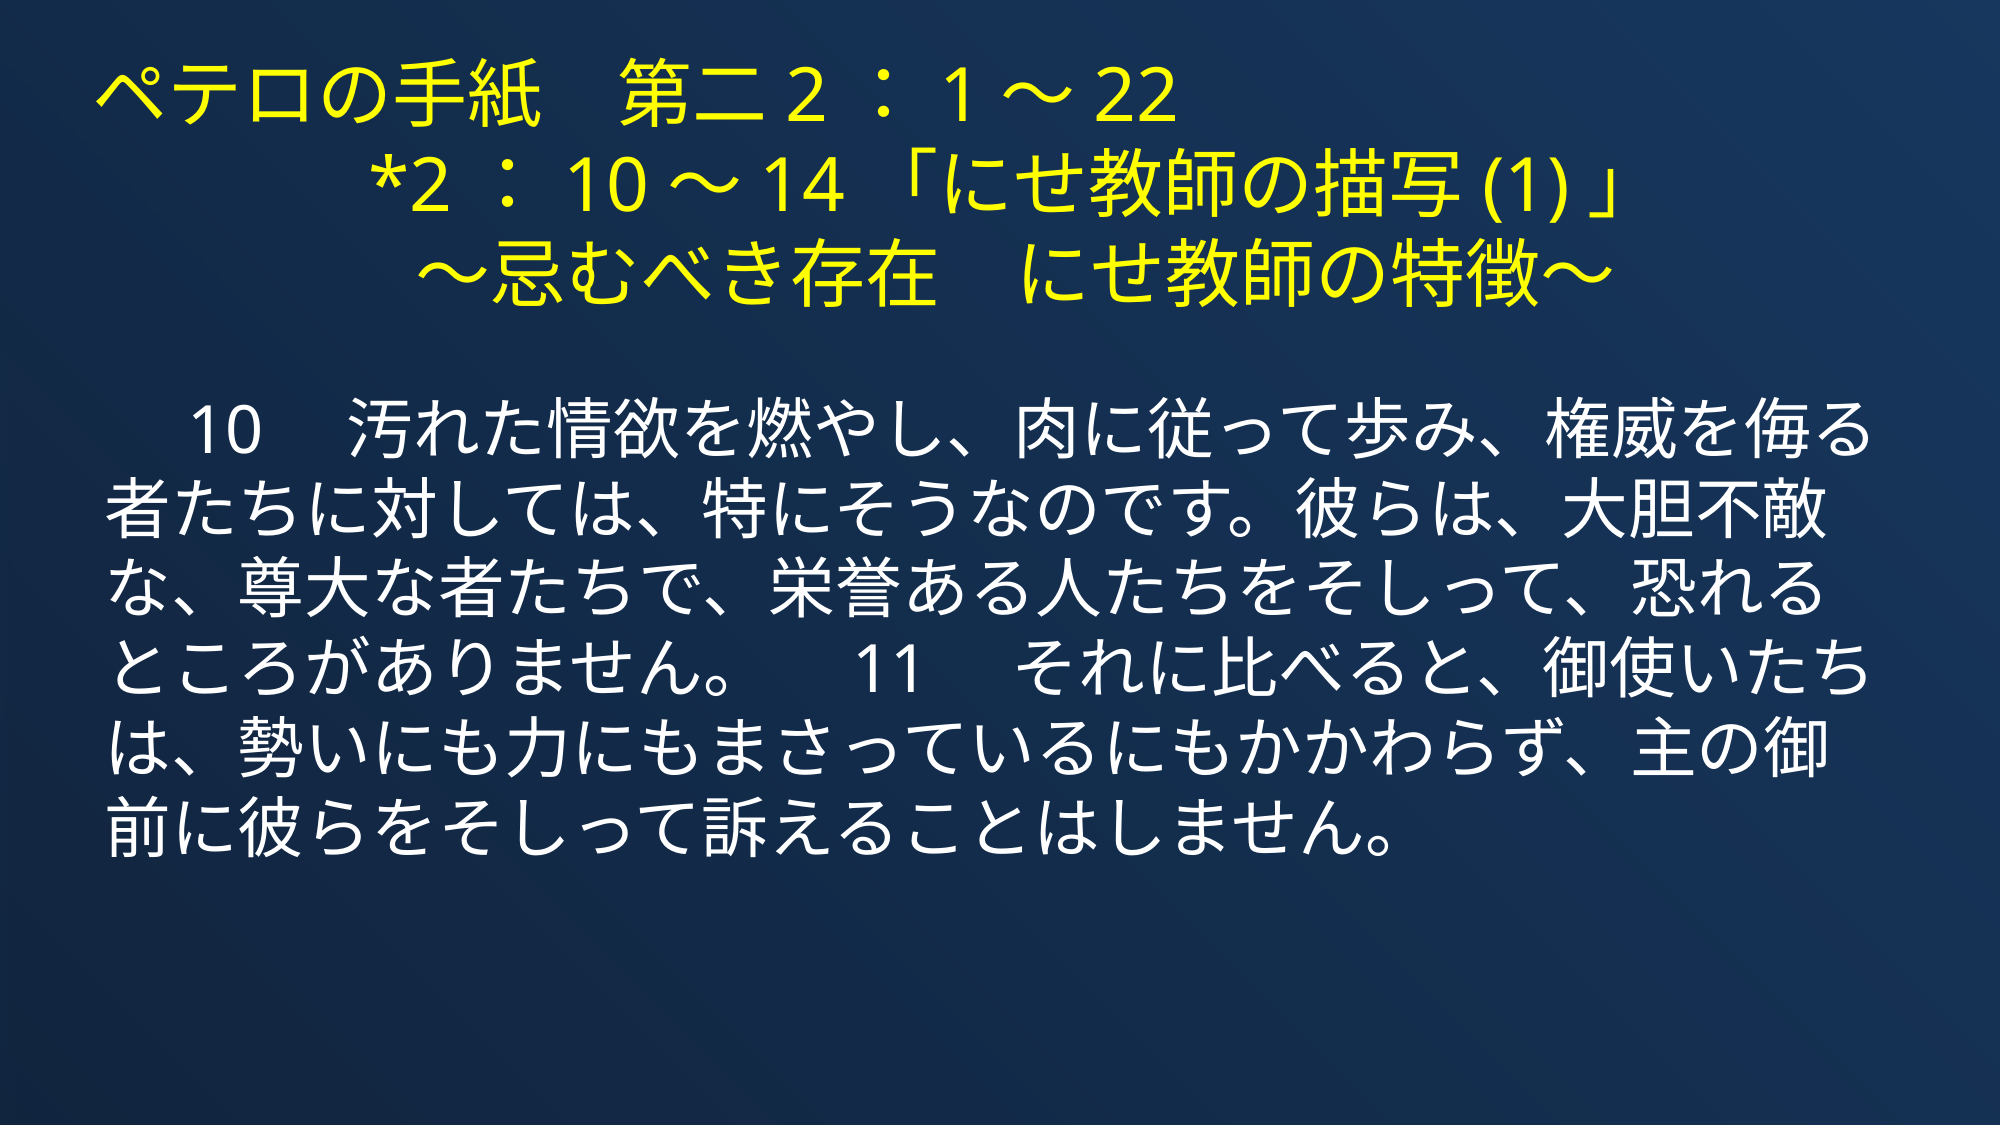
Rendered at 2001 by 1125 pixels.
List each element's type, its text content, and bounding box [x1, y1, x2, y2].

text_box 10 汚れた情欲を燃やし、肉に従って歩み、権威を侮る者たちに対しては、特にそうなのです。彼らは、大胆不敵な、尊大な者たちで、栄誉ある人たちをそしって、恐れるところがありません。 11 それに比べると、御使いたちは、勢いにも力にもまさっているにもかかわらず、主の御前に彼らをそしって訴えることはしません。 [89, 379, 1904, 874]
text_box ペテロの手紙 第二2：1～22 *2：10～14「にせ教師の描写(1)」 ～忌むべき存在 にせ教師の特徴～ [77, 39, 1953, 324]
text_box [0, 0, 2000, 1125]
